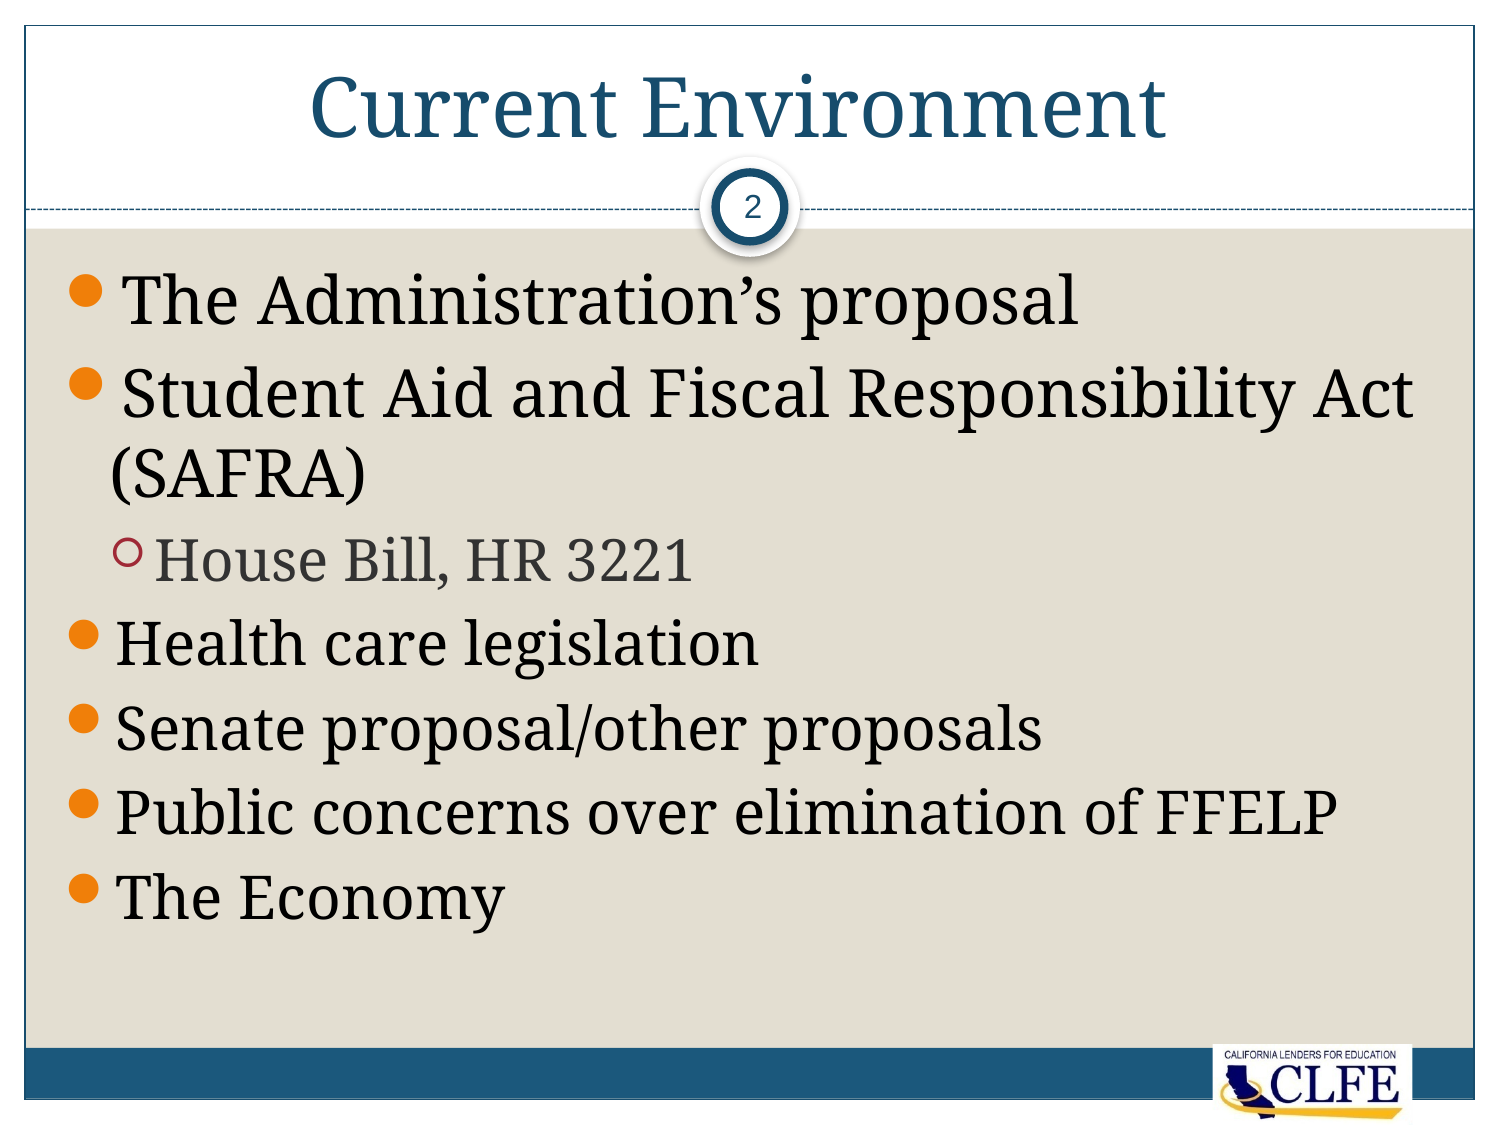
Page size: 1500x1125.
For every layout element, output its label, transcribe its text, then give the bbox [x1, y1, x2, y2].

list The Administration’s proposal Student Aid and Fiscal Responsibility Act (SAFRA) House Bill, HR 3221 Health care legislation Senate proposal/other proposals Public concerns over elimination of FFELP The Economy [49, 250, 1445, 1001]
picture [1212, 1044, 1413, 1125]
slide_number 2 [715, 168, 791, 241]
title Current Environment [49, 37, 1450, 163]
